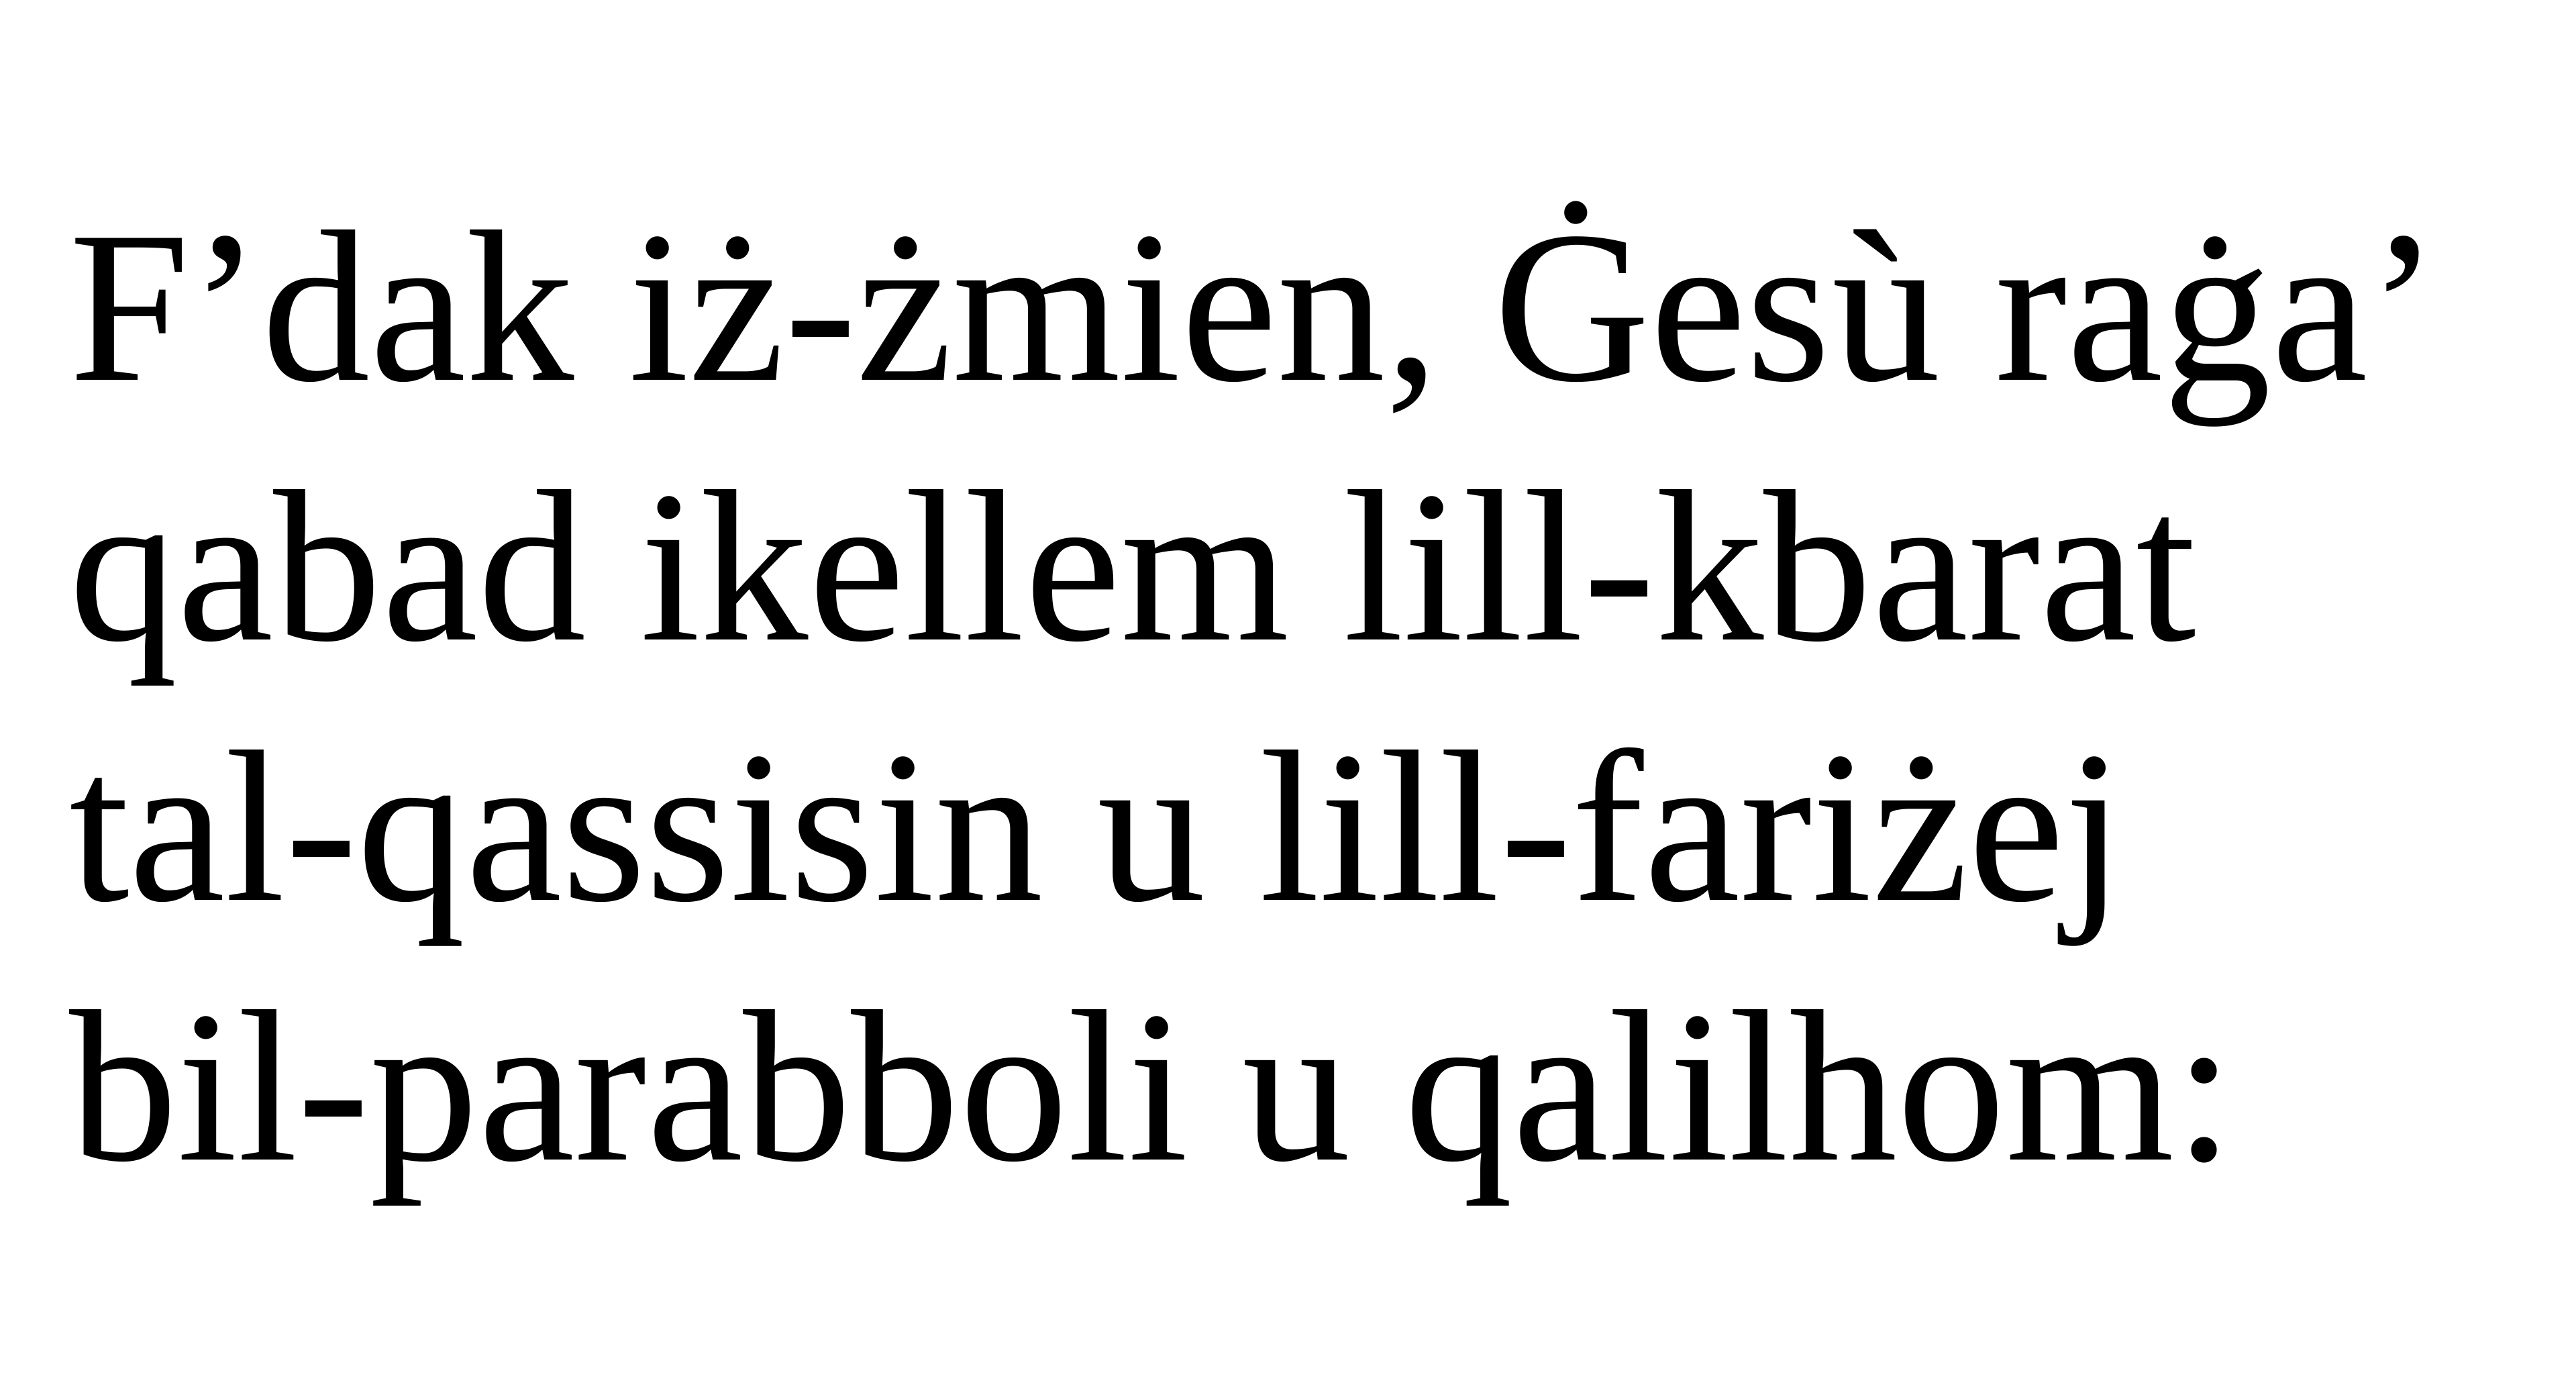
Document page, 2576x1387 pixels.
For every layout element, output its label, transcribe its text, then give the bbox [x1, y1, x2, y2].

list F’dak iż-żmien, Ġesù raġa’ qabad ikellem lill-kbarat tal-qassisin u lill-fariżej bil-parabboli u qalilhom: [59, 158, 2517, 1229]
